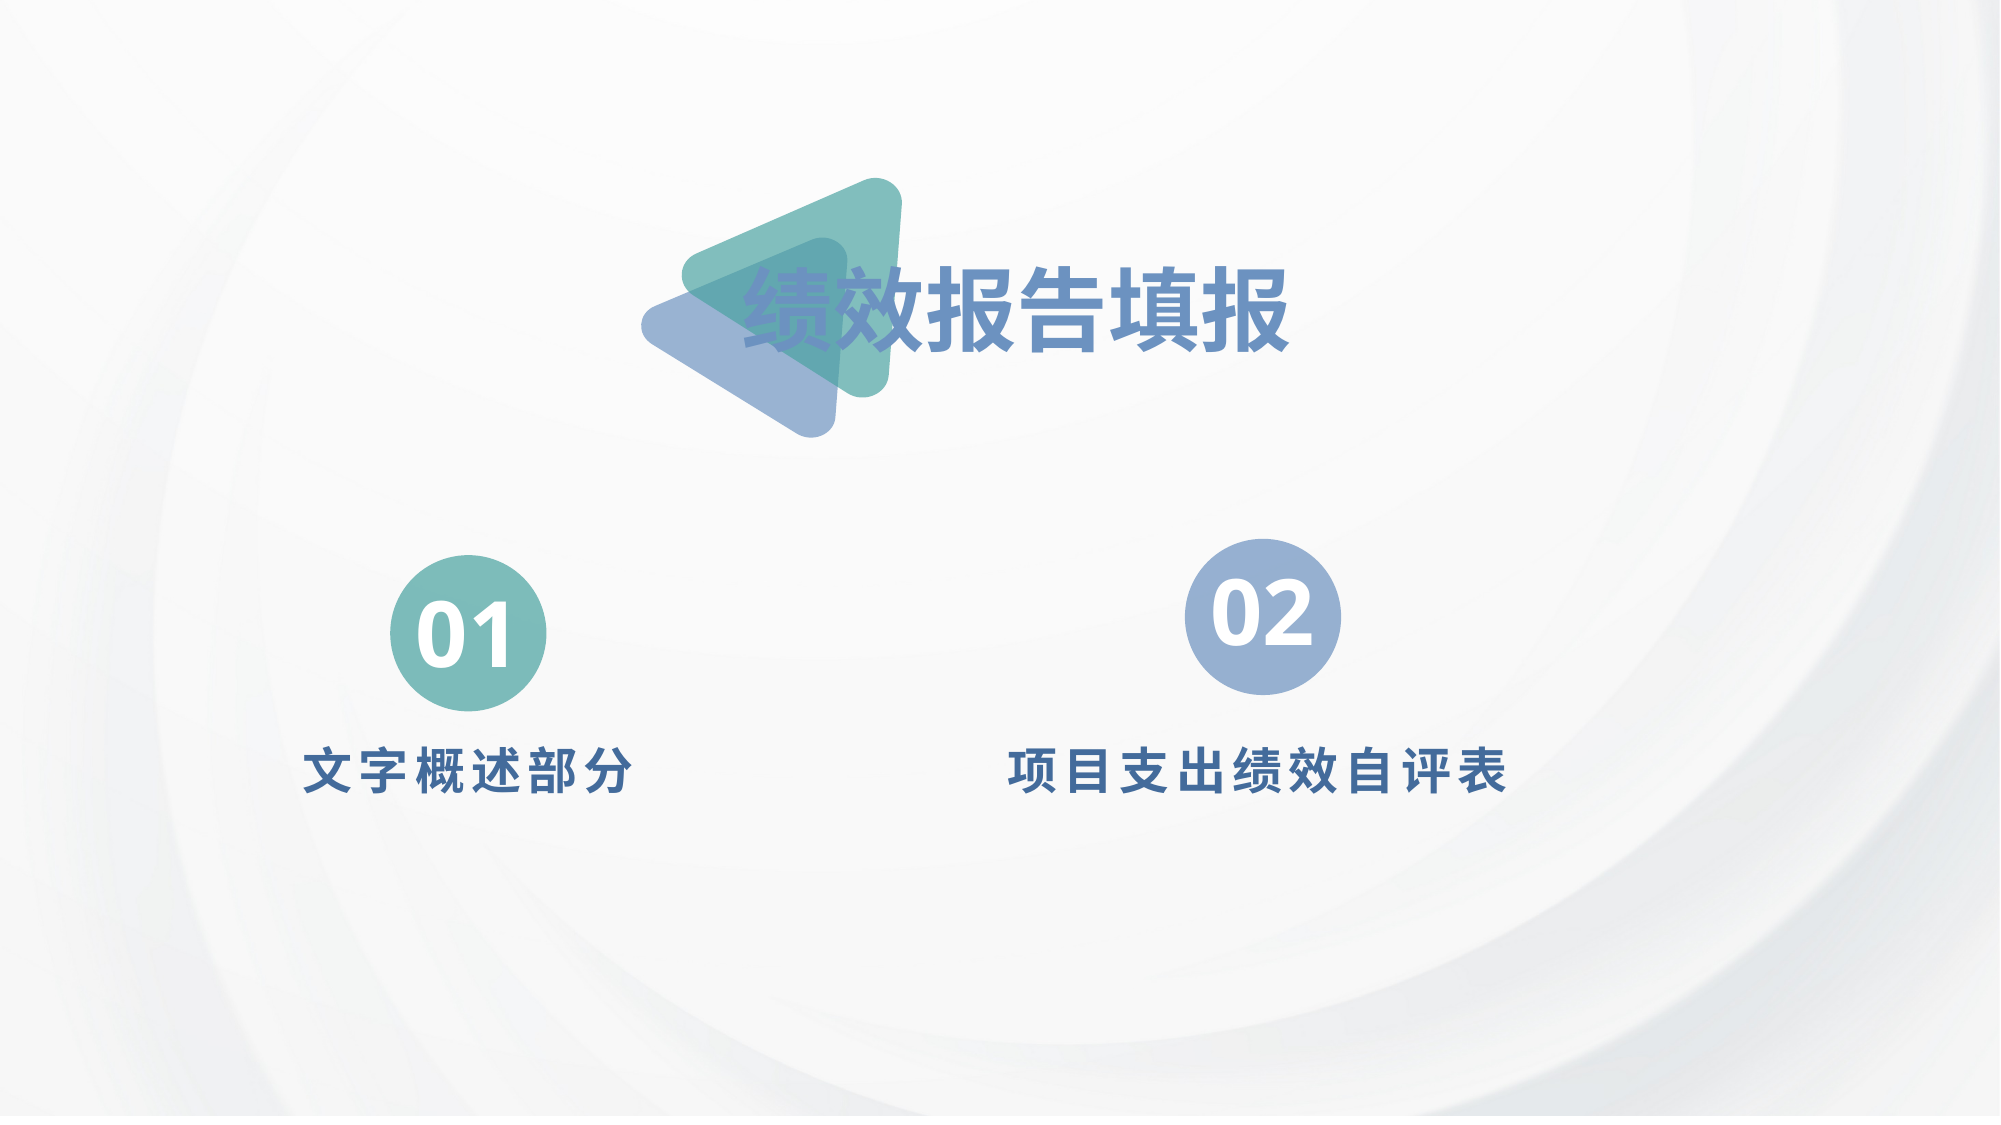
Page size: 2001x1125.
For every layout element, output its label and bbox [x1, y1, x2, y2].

text_box [628, 173, 901, 428]
picture [0, 0, 2000, 1116]
